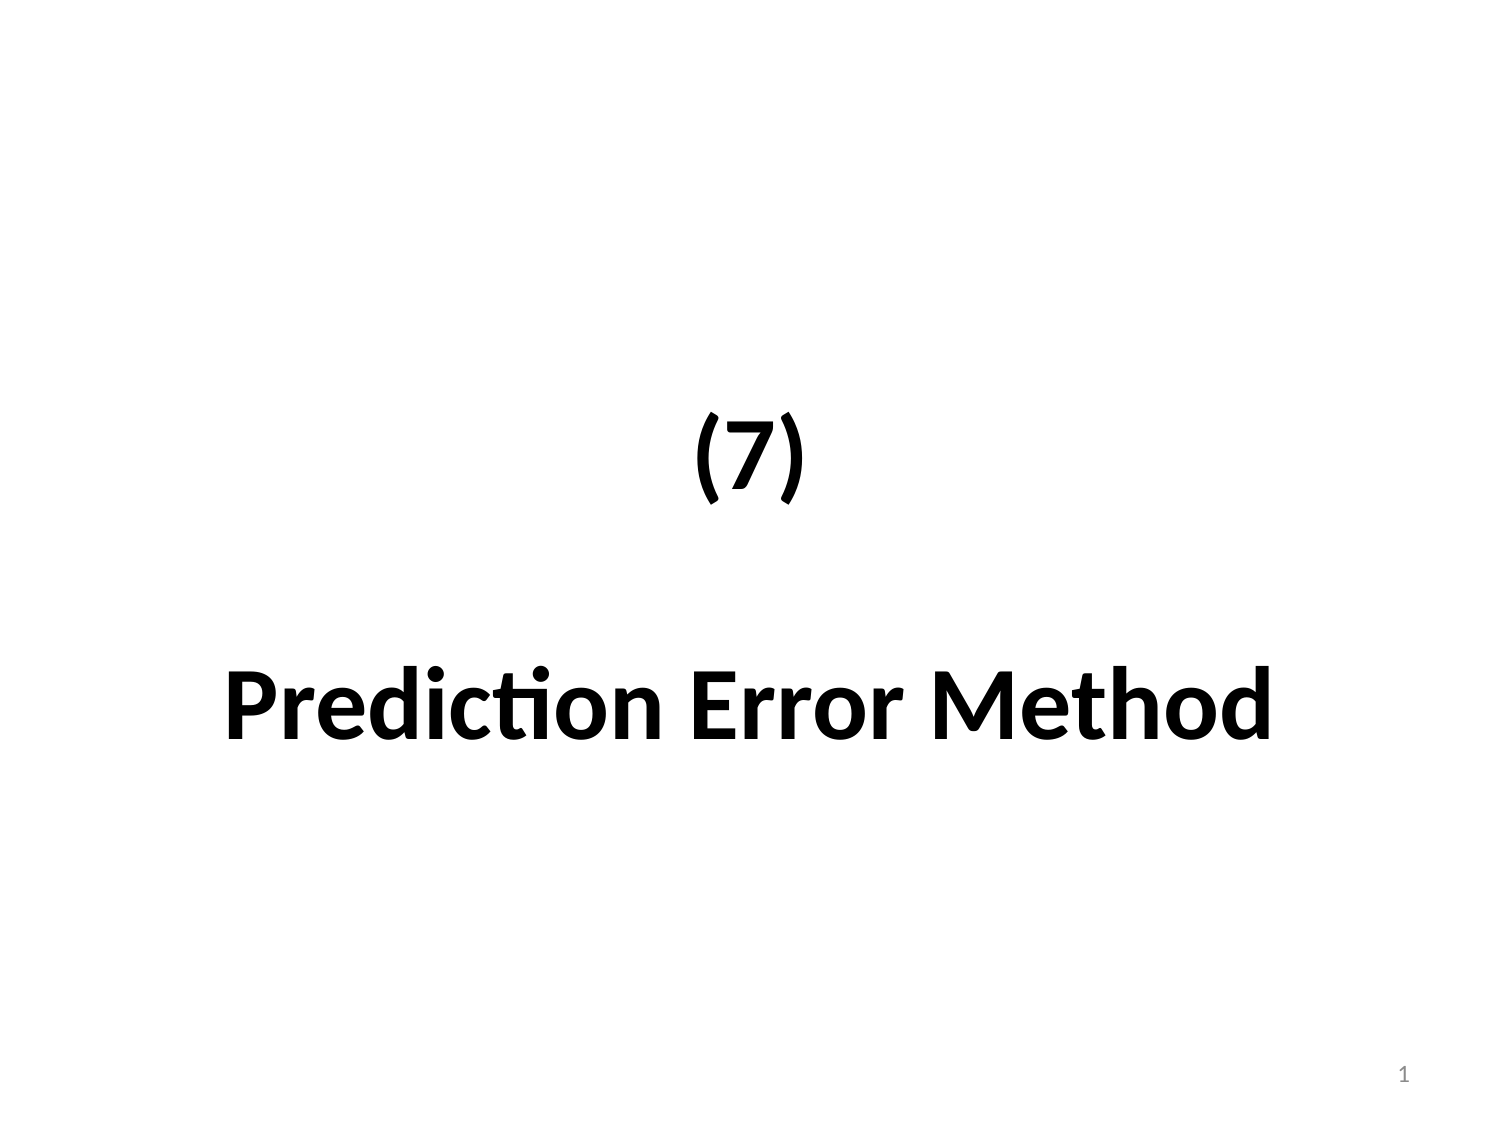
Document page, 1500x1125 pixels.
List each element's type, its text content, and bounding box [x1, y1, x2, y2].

title (7) Prediction Error Method [112, 421, 1388, 725]
slide_number 1 [1074, 1042, 1425, 1103]
